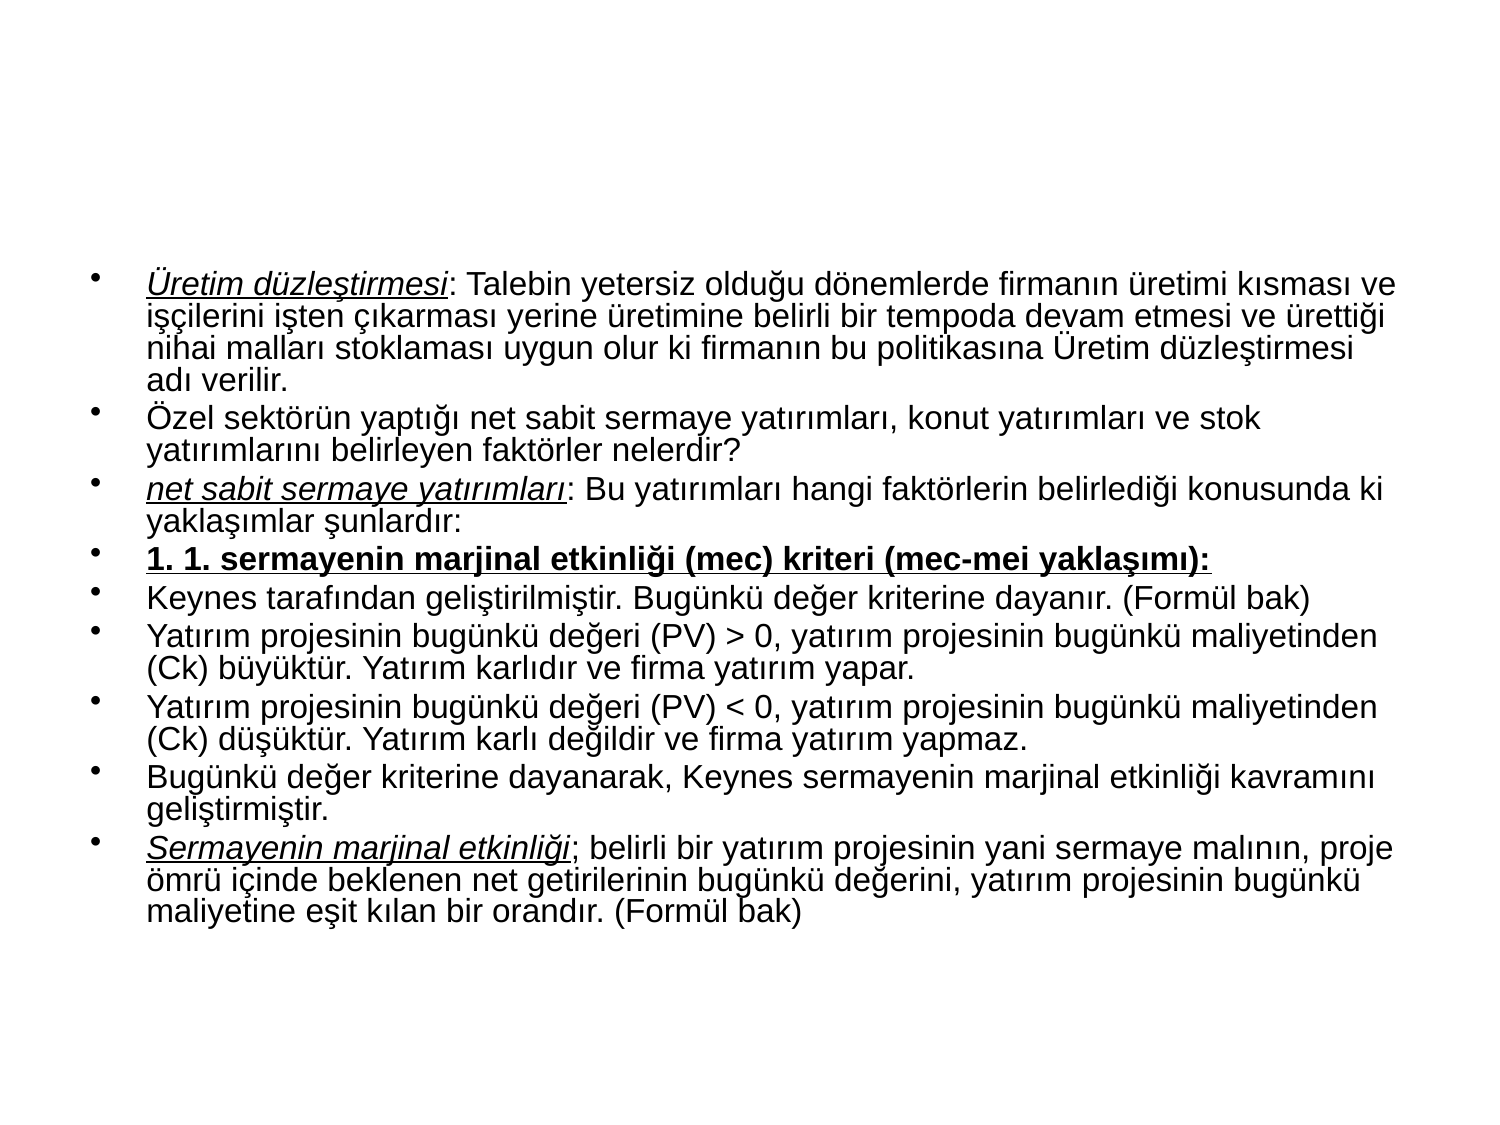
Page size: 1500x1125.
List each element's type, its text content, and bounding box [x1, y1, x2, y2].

list Üretim düzleştirmesi: Talebin yetersiz olduğu dönemlerde firmanın üretimi kısması ve işçilerini işten çıkarması yerine üretimine belirli bir tempoda devam etmesi ve ürettiği nihai malları stoklaması uygun olur ki firmanın bu politikasına Üretim düzleştirmesi adı verilir. Özel sektörün yaptığı net sabit sermaye yatırımları, konut yatırımları ve stok yatırımlarını belirleyen faktörler nelerdir? net sabit sermaye yatırımları: Bu yatırımları hangi faktörlerin belirlediği konusunda ki yaklaşımlar şunlardır: 1. 1. sermayenin marjinal etkinliği (mec) kriteri (mec-mei yaklaşımı): Keynes tarafından geliştirilmiştir. Bugünkü değer kriterine dayanır. (Formül bak) Yatırım projesinin bugünkü değeri (PV) > 0, yatırım projesinin bugünkü maliyetinden (Ck) büyüktür. Yatırım karlıdır ve firma yatırım yapar. Yatırım projesinin bugünkü değeri (PV) < 0, yatırım projesinin bugünkü maliyetinden (Ck) düşüktür. Yatırım karlı değildir ve firma yatırım yapmaz. Bugünkü değer kriterine dayanarak, Keynes sermayenin marjinal etkinliği kavramını geliştirmiştir. Sermayenin marjinal etkinliği; belirli bir yatırım projesinin yani sermaye malının, proje ömrü içinde beklenen net getirilerinin bugünkü değerini, yatırım projesinin bugünkü maliyetine eşit kılan bir orandır. (Formül bak) [75, 262, 1425, 1005]
